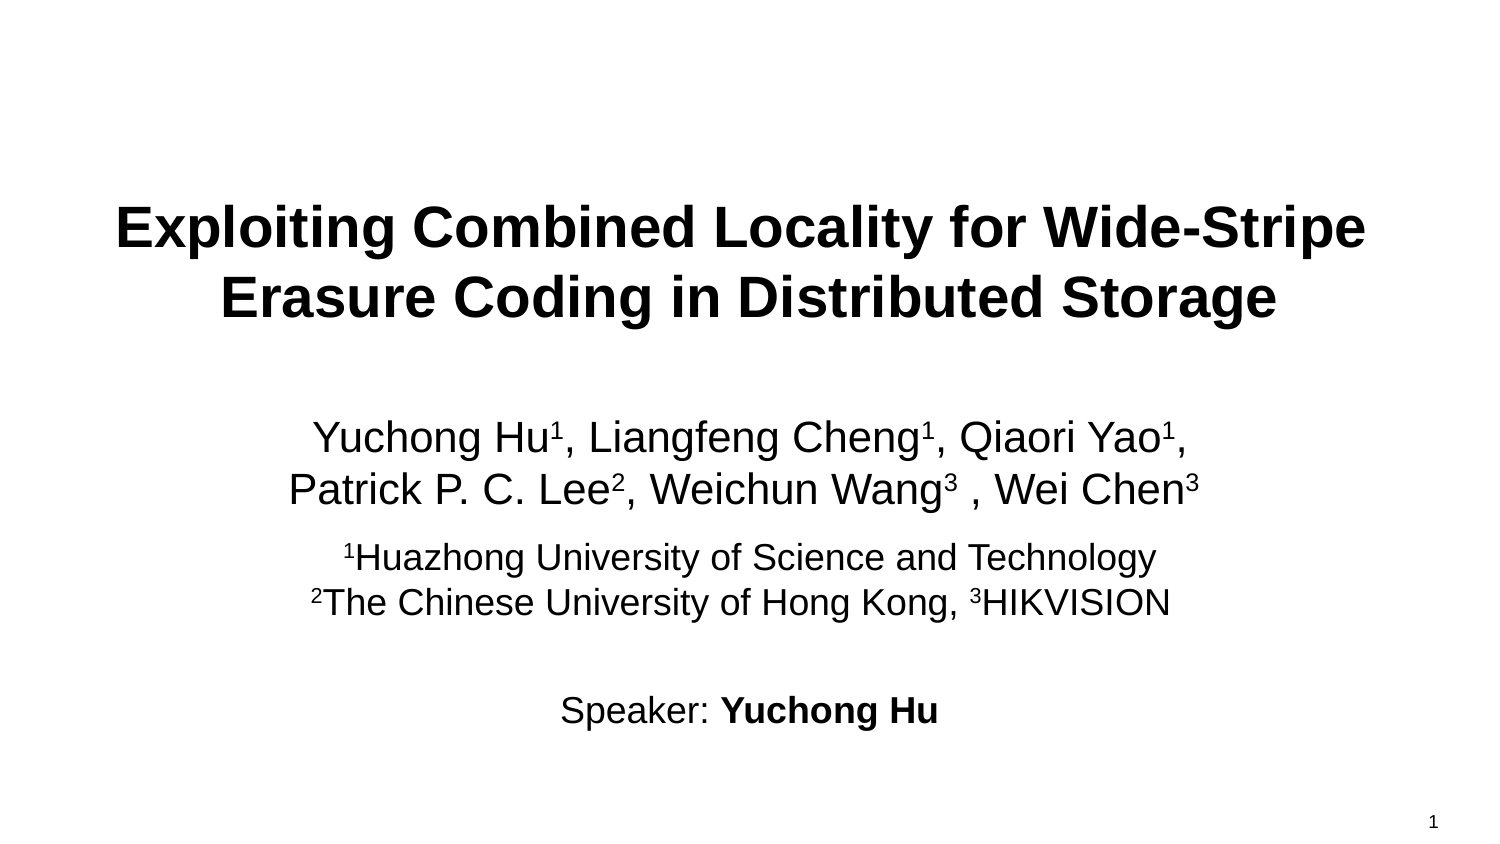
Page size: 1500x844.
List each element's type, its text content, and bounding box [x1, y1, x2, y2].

subtitle Yuchong Hu1, Liangfeng Cheng1, Qiaori Yao1, Patrick P. C. Lee2, Weichun Wang3 , Wei Chen3 1Huazhong University of Science and Technology 2The Chinese University of Hong Kong, 3HIKVISION Speaker: Yuchong Hu [0, 403, 1500, 741]
title Exploiting Combined Locality for Wide-Stripe Erasure Coding in Distributed Storage [0, 150, 1500, 368]
slide_number 1 [1100, 804, 1450, 844]
